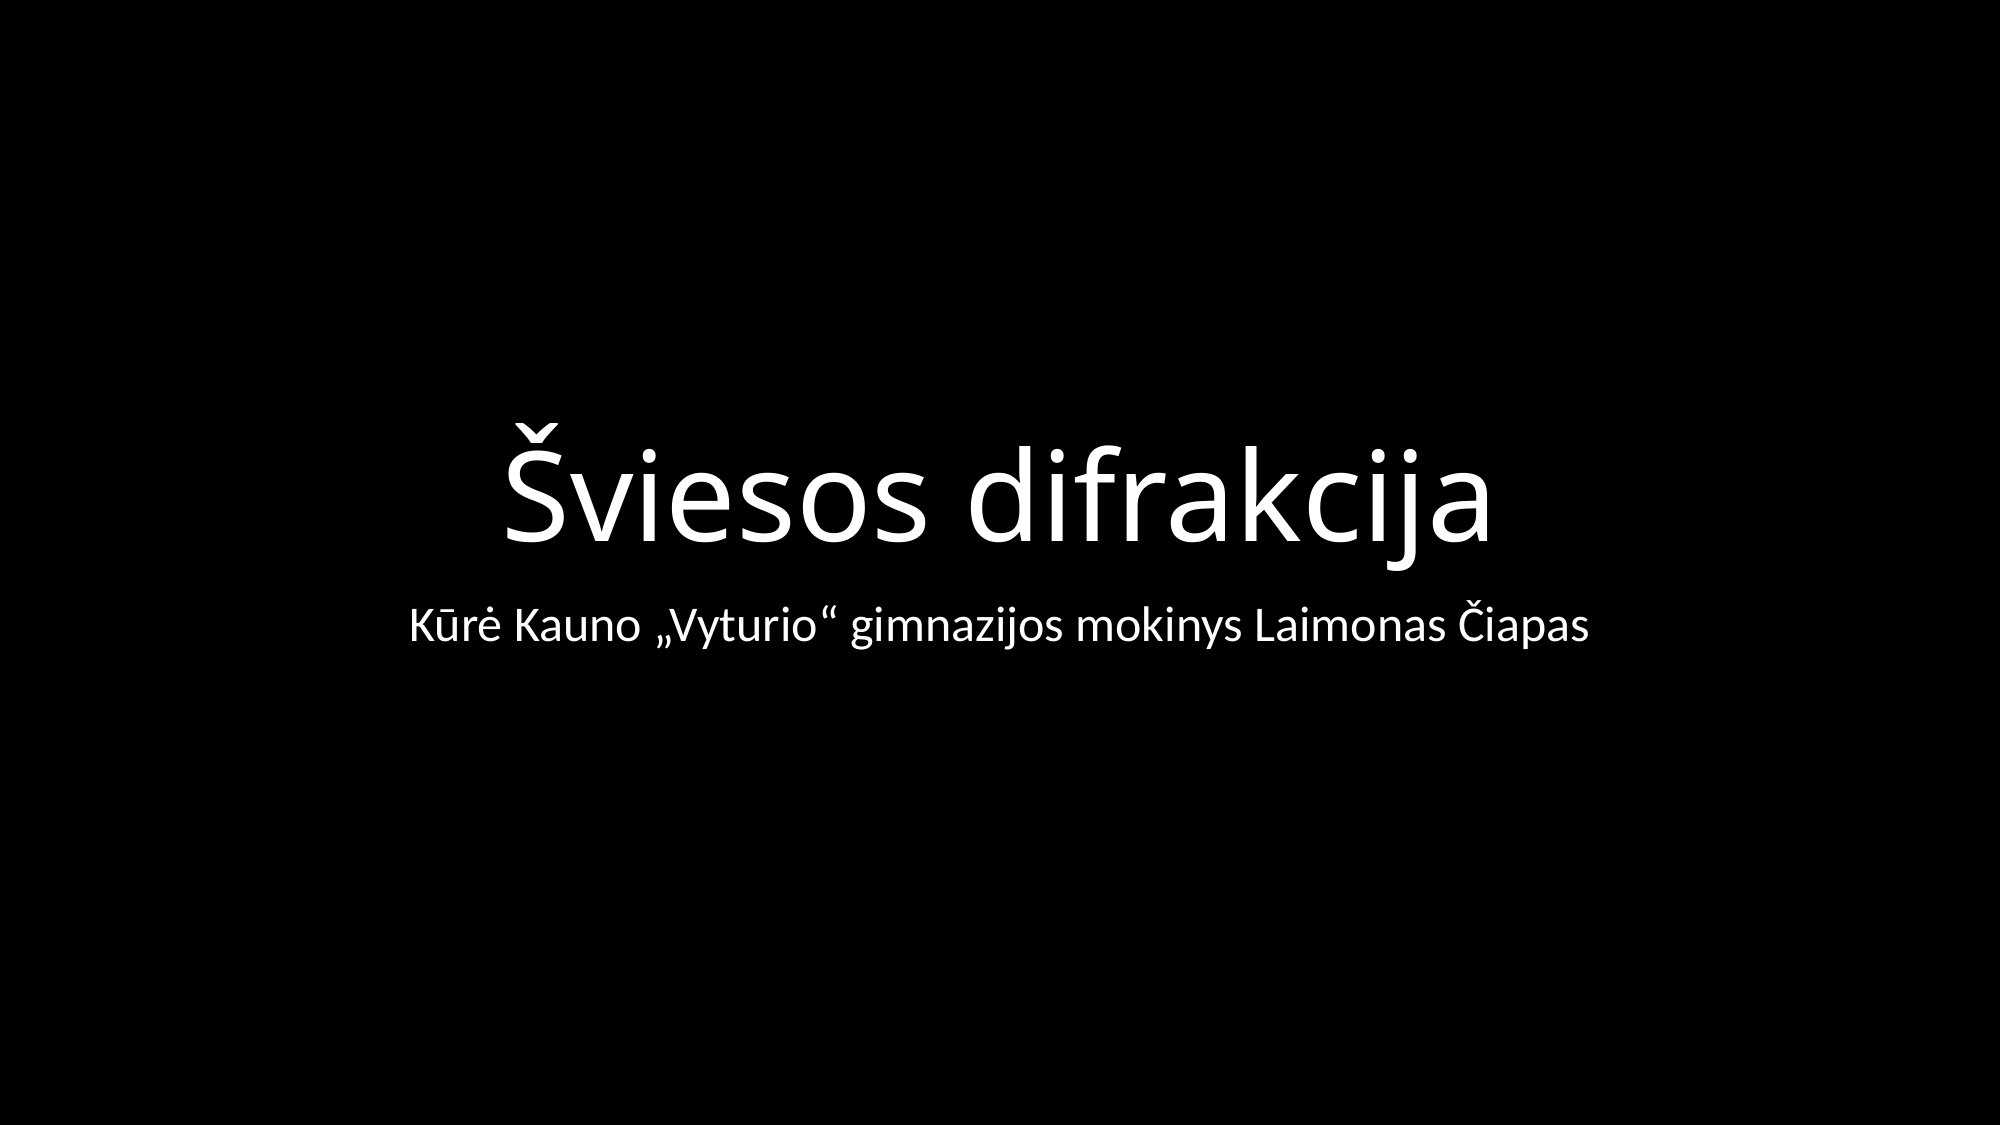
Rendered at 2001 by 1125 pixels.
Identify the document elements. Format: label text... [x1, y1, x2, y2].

title Šviesos difrakcija [249, 184, 1750, 576]
subtitle Kūrė Kauno „Vyturio“ gimnazijos mokinys Laimonas Čiapas [249, 590, 1750, 863]
